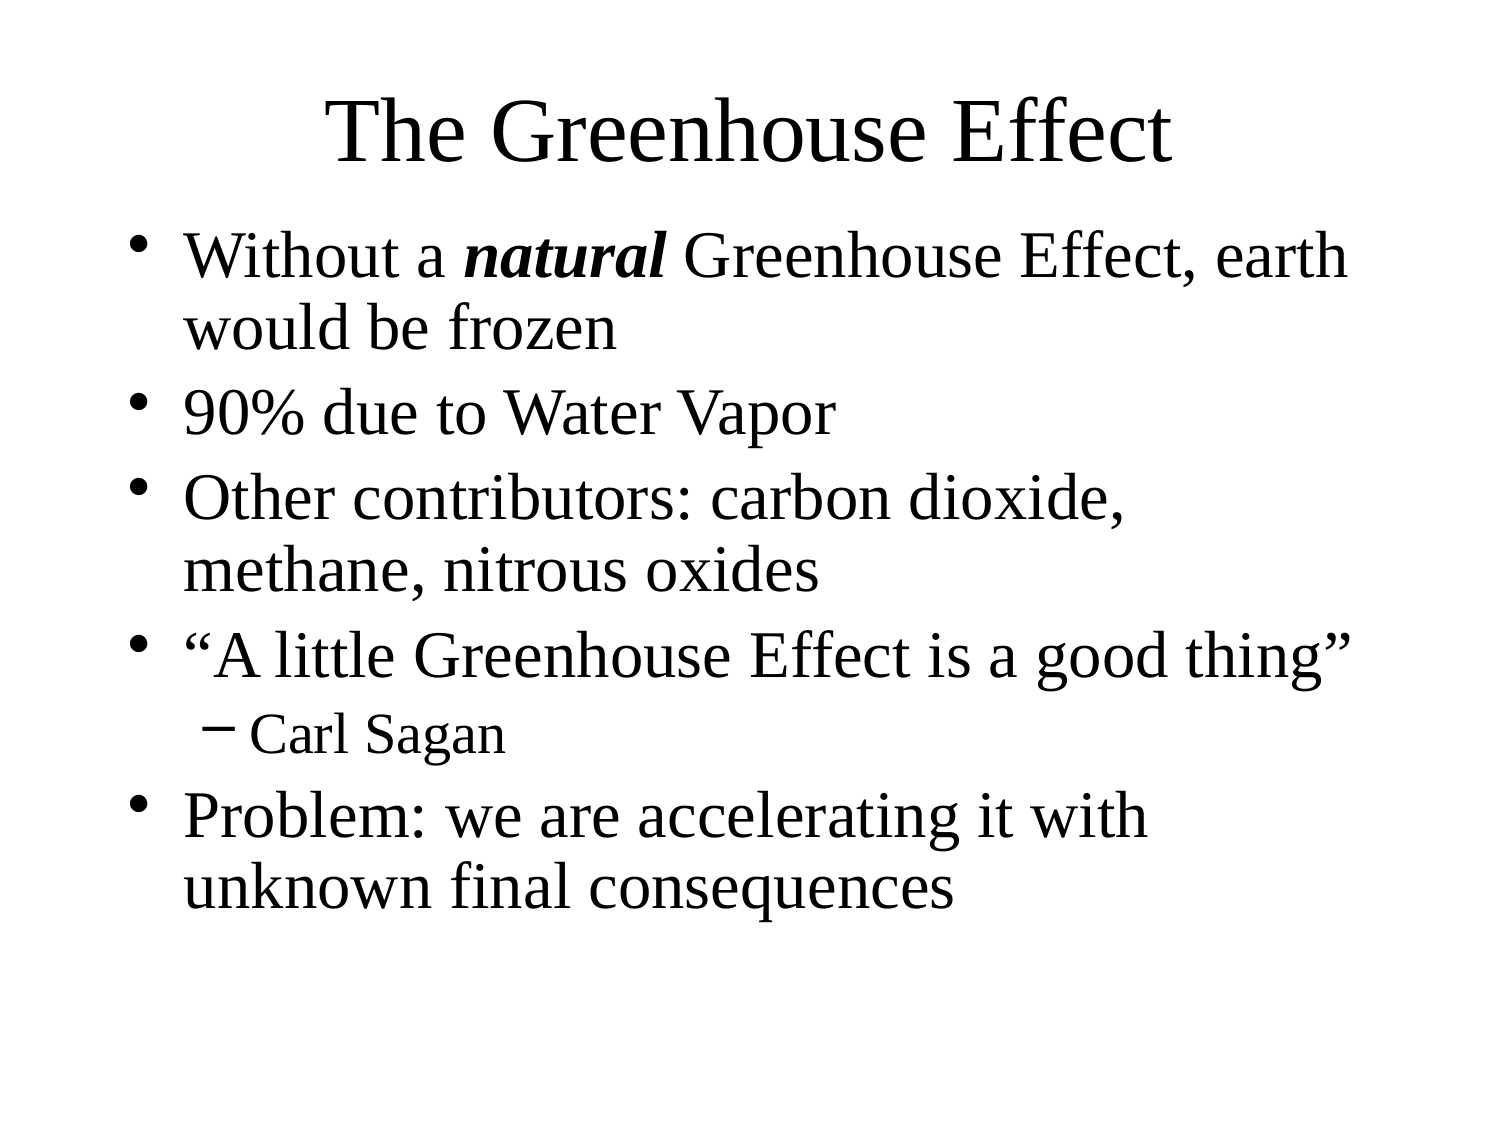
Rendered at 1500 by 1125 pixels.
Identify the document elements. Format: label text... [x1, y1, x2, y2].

list Without a natural Greenhouse Effect, earth would be frozen 90% due to Water Vapor Other contributors: carbon dioxide, methane, nitrous oxides “A little Greenhouse Effect is a good thing” Carl Sagan Problem: we are accelerating it with unknown final consequences [112, 212, 1388, 1000]
title The Greenhouse Effect [112, 75, 1388, 175]
